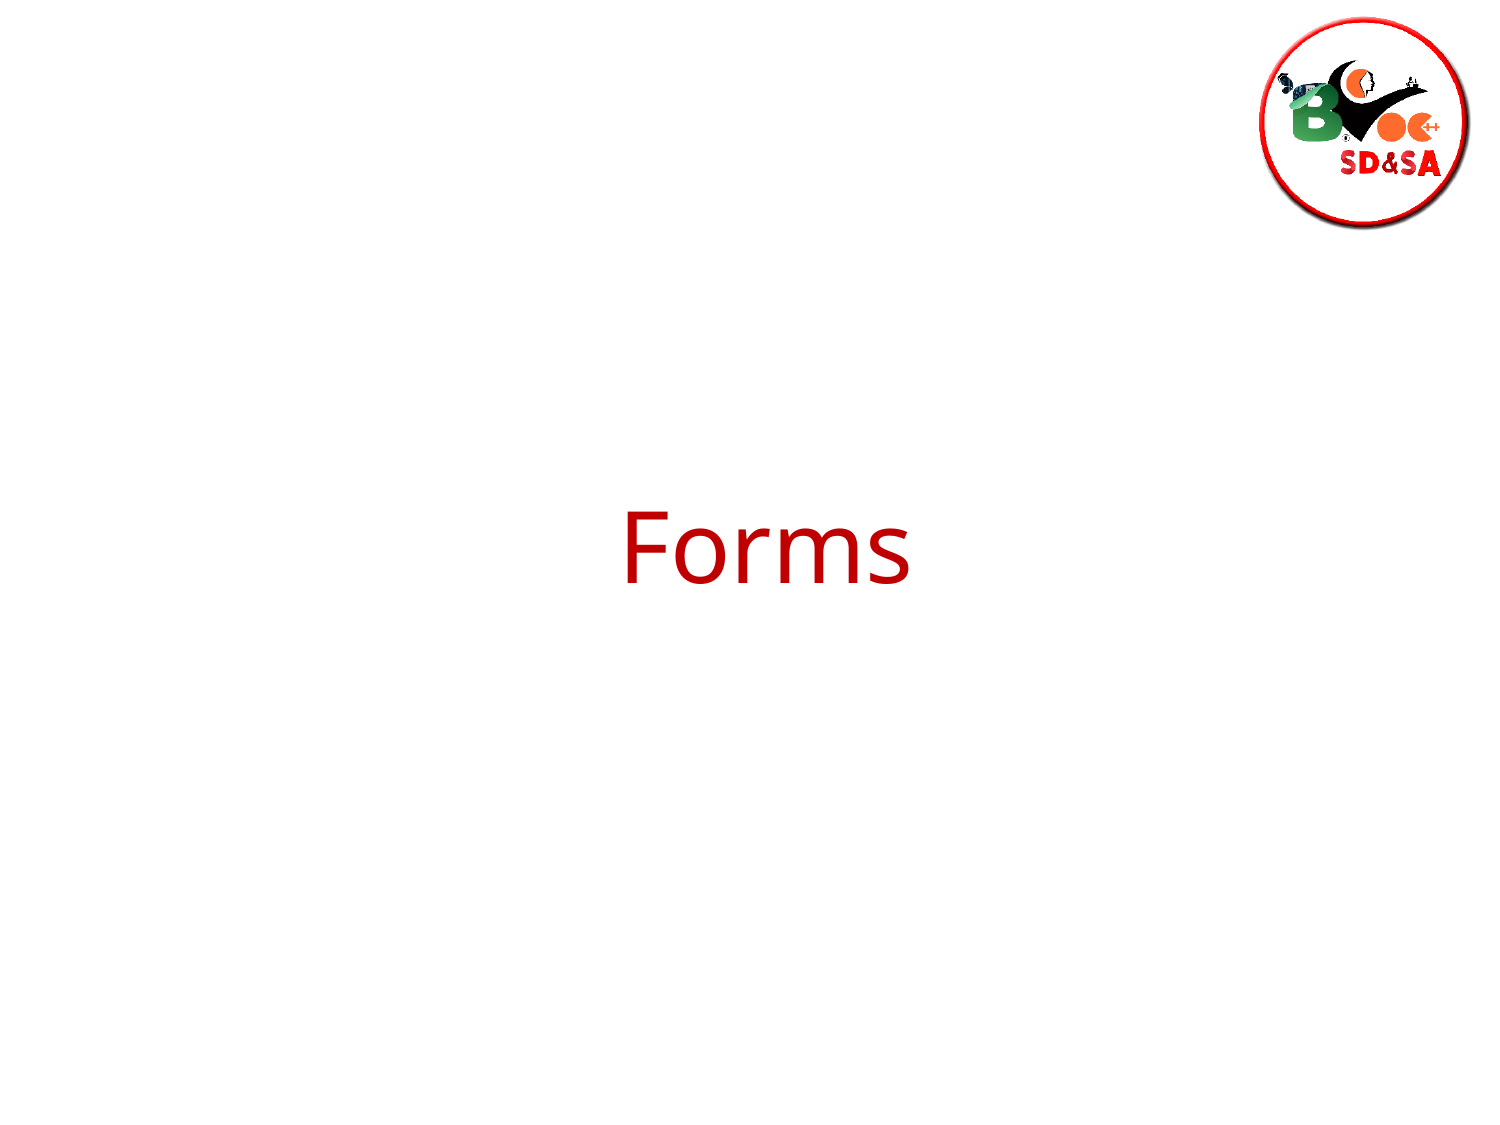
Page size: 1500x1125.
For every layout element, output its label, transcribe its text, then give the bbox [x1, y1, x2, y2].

picture [1243, 0, 1495, 252]
title Forms [249, 474, 1313, 613]
